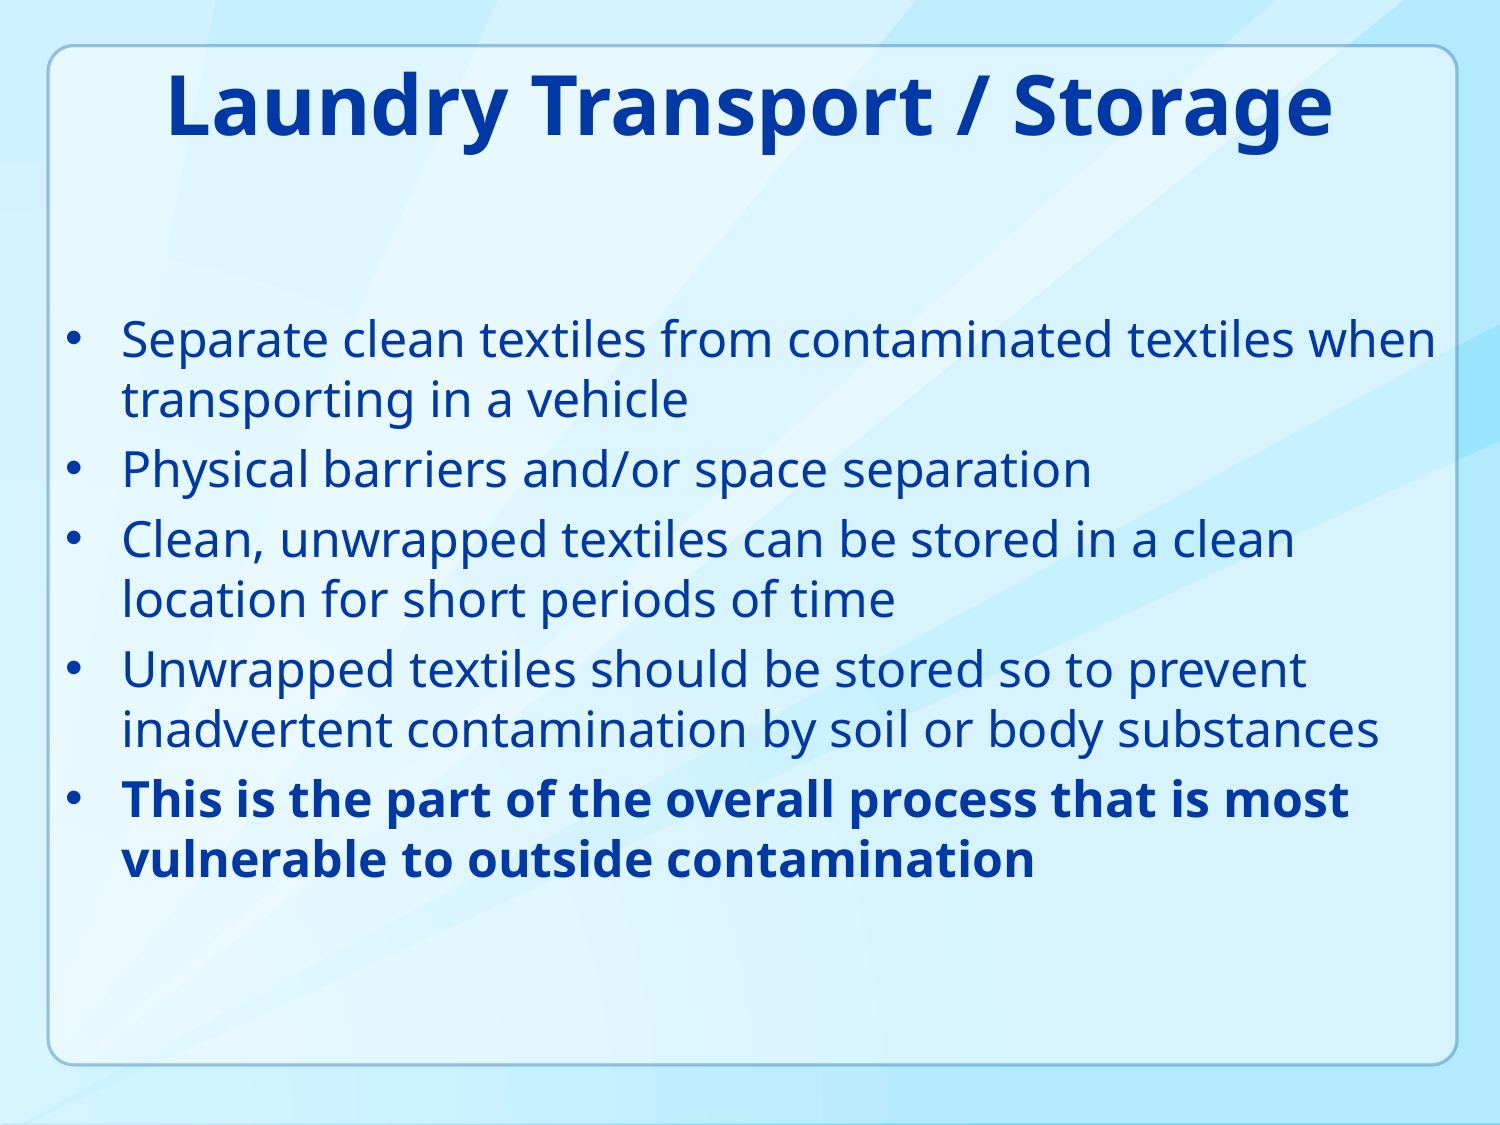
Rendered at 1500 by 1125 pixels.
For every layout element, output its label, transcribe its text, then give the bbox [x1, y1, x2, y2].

list Separate clean textiles from contaminated textiles when transporting in a vehicle Physical barriers and/or space separation Clean, unwrapped textiles can be stored in a clean location for short periods of time Unwrapped textiles should be stored so to prevent inadvertent contamination by soil or body substances This is the part of the overall process that is most vulnerable to outside contamination [50, 299, 1475, 1005]
picture [0, 0, 1500, 1125]
title Laundry Transport / Storage [75, 45, 1425, 233]
